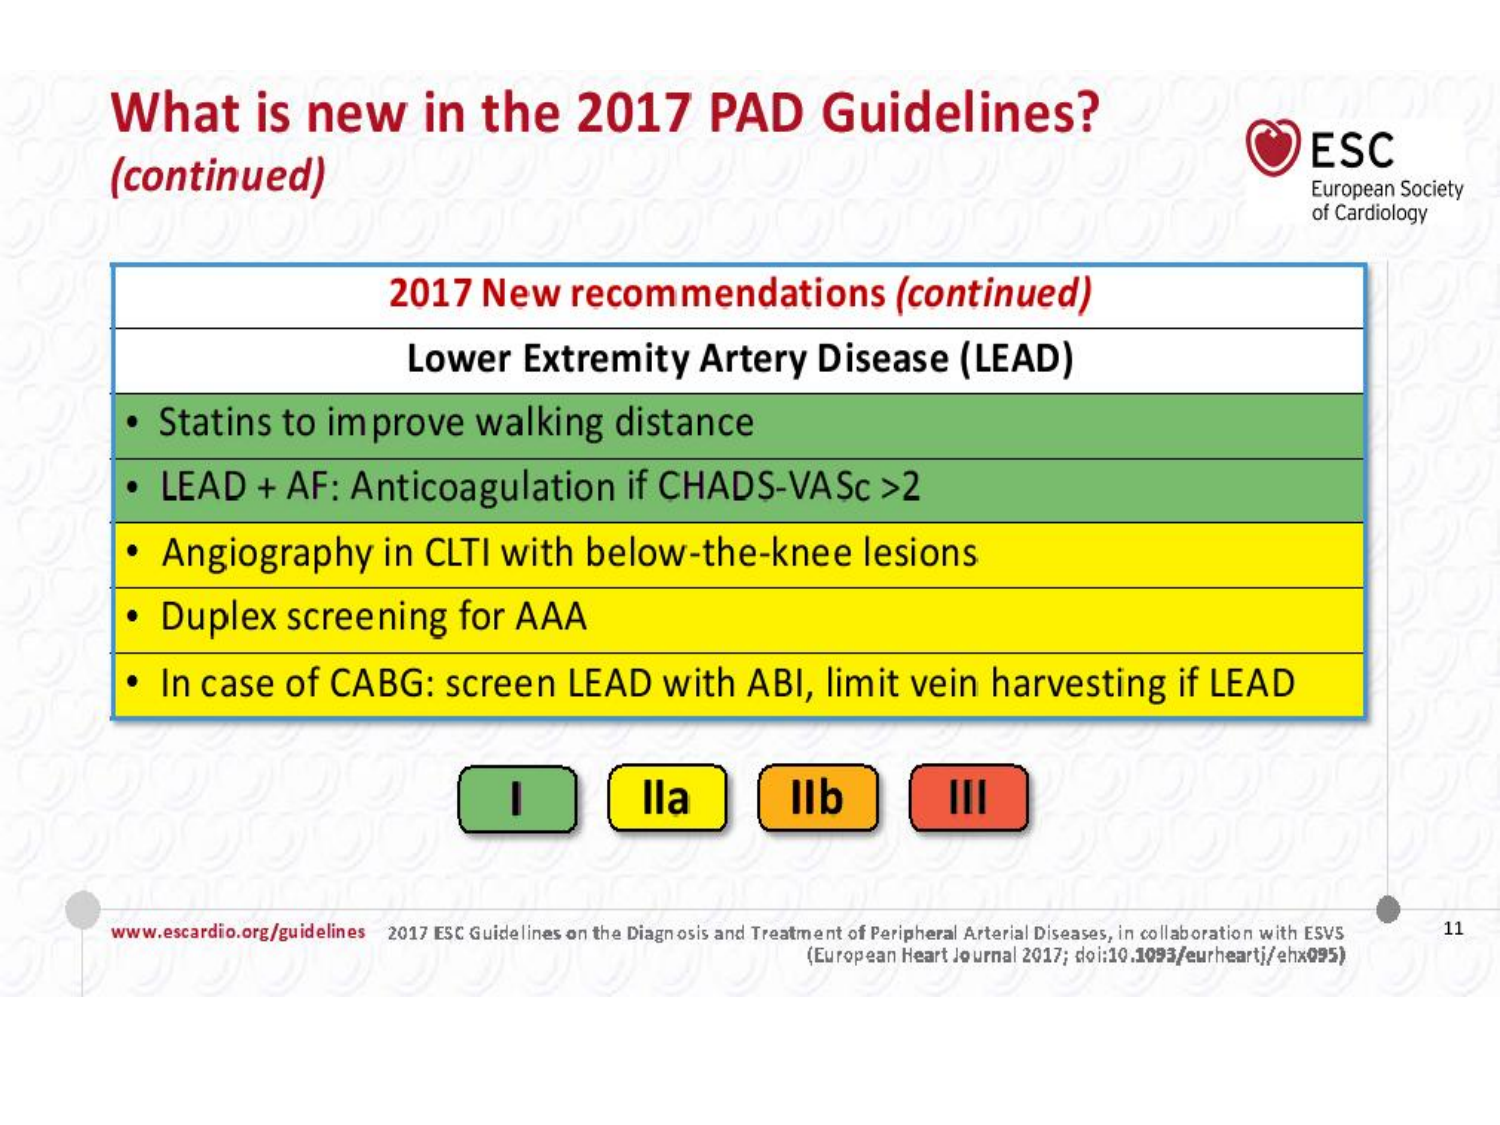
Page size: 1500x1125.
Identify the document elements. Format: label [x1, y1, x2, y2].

picture [0, 70, 1500, 997]
